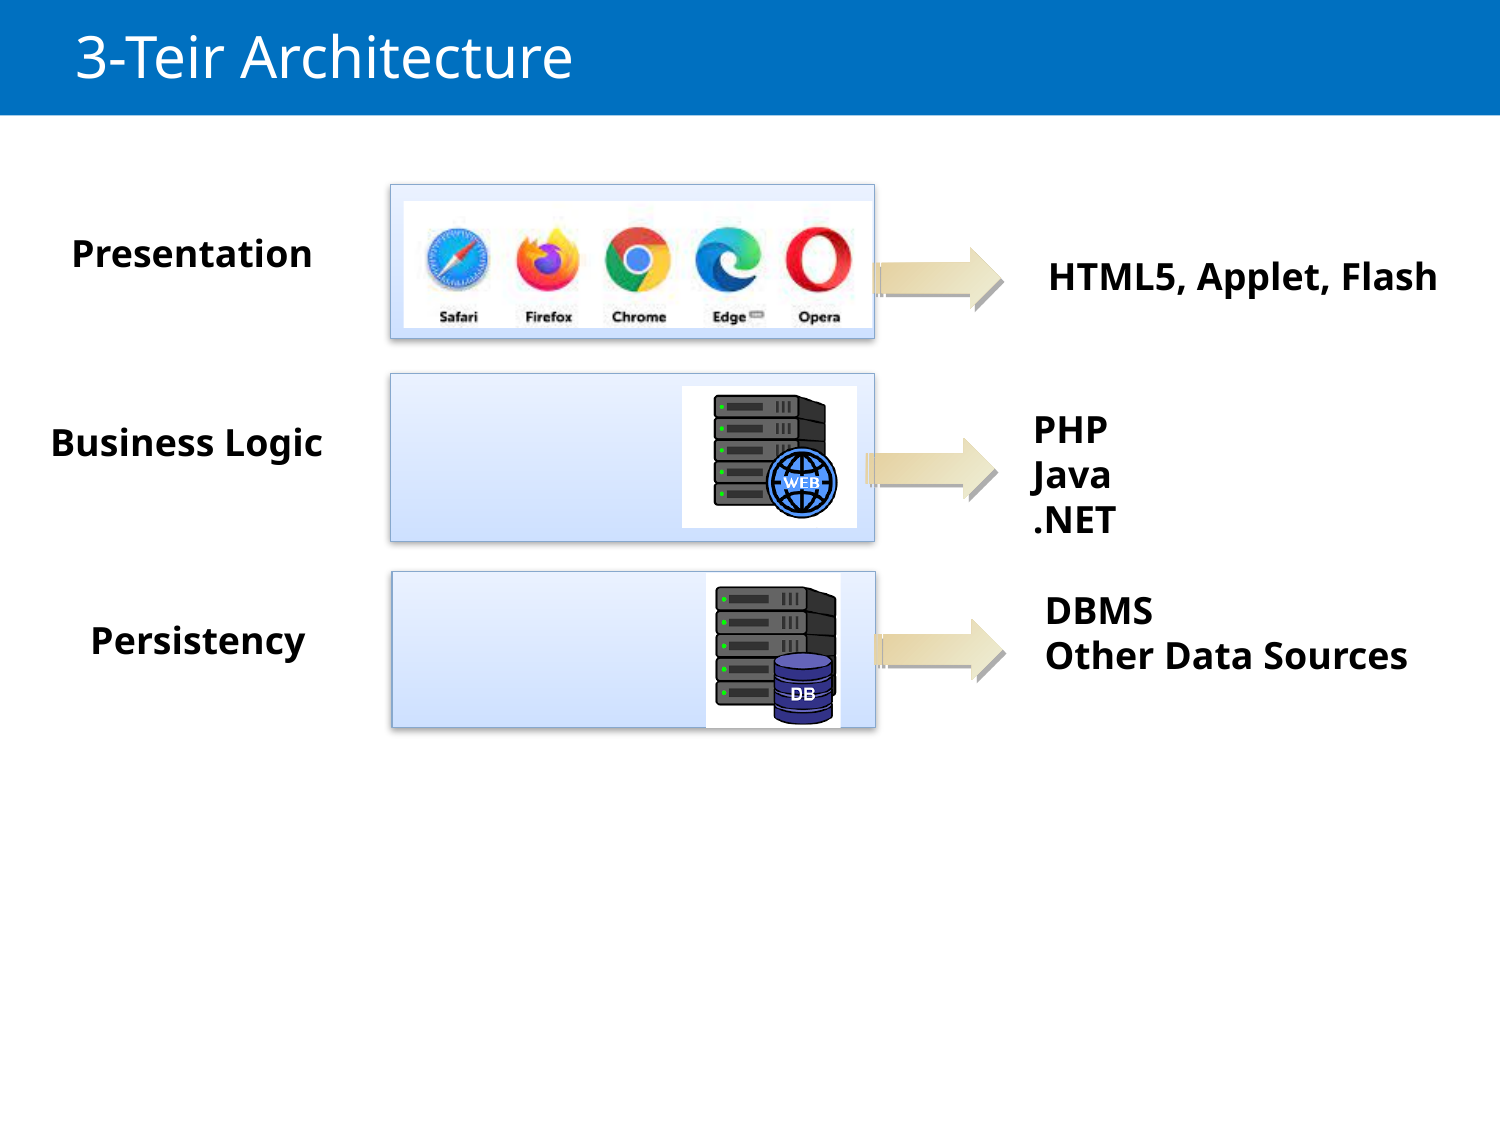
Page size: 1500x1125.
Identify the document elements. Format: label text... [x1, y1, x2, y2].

text_box [881, 247, 1001, 309]
text_box DBMS Other Data Sources [1029, 579, 1424, 685]
text_box PHP Java .NET [1018, 398, 1132, 549]
text_box [880, 438, 995, 499]
picture [705, 573, 841, 728]
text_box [34, 373, 875, 542]
picture [681, 385, 858, 528]
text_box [55, 184, 875, 339]
text_box HTML5, Applet, Flash [1033, 245, 1454, 306]
text_box [883, 619, 1003, 680]
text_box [838, 571, 876, 728]
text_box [75, 571, 706, 728]
picture [403, 201, 873, 329]
title 3-Teir Architecture [75, 0, 1351, 122]
